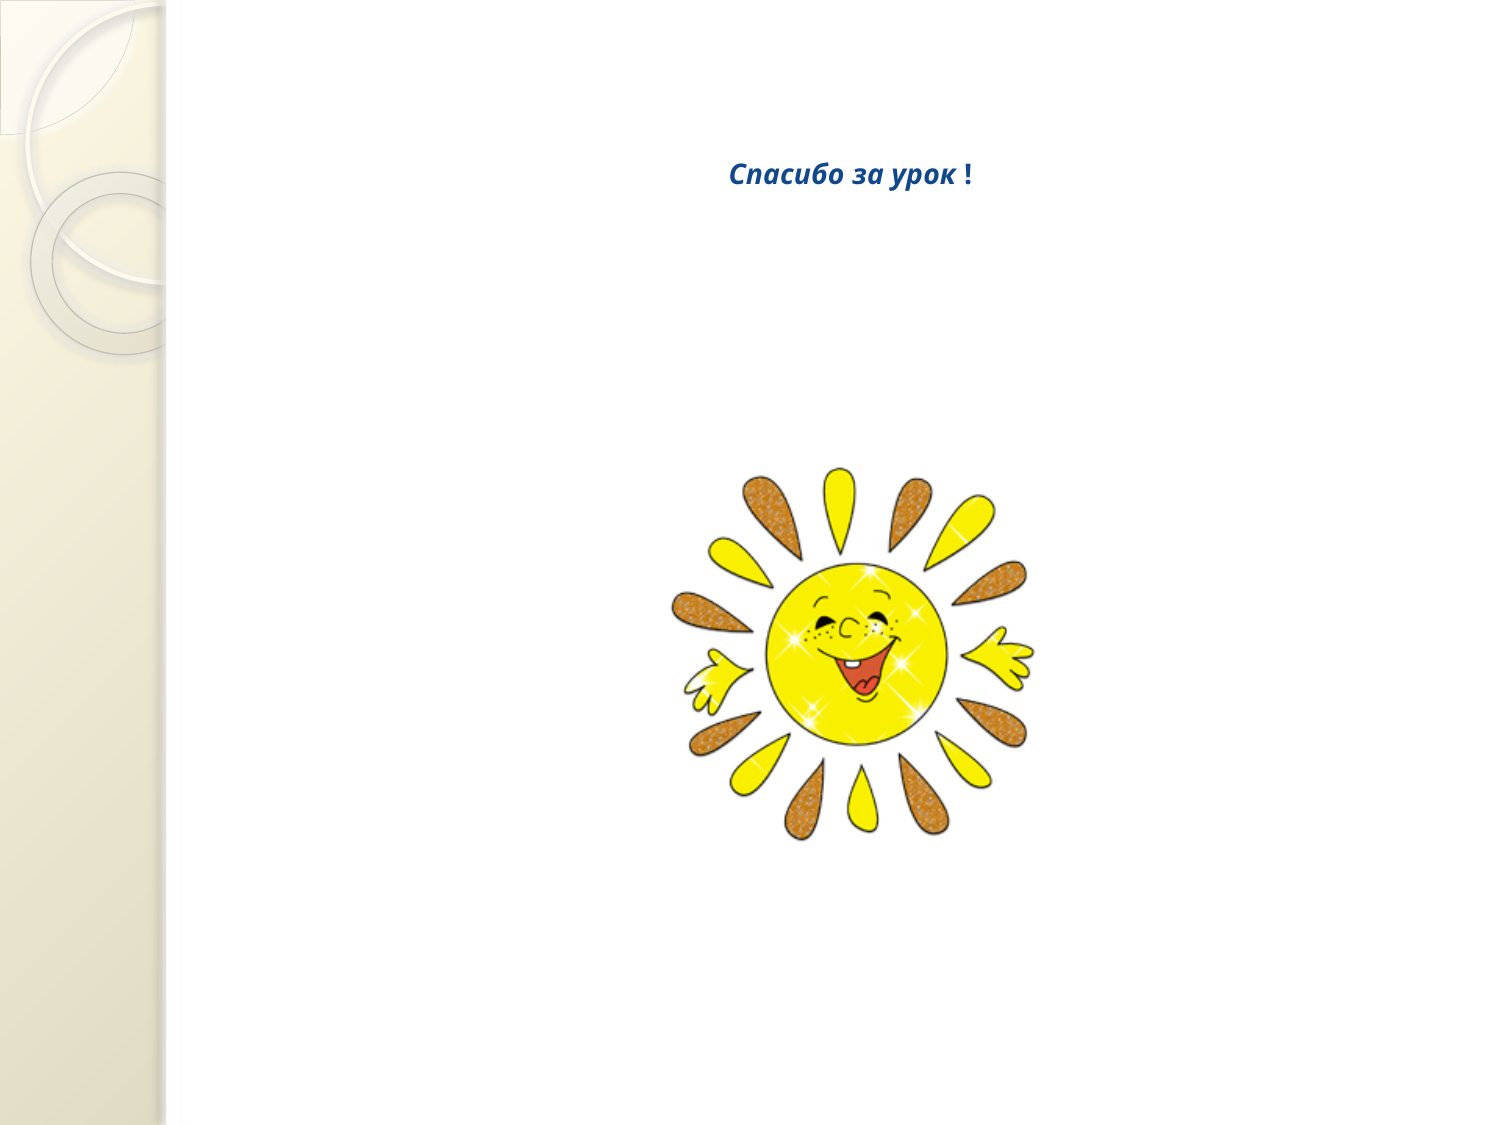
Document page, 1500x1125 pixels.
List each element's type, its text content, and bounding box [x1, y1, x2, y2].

title Спасибо за урок ! [235, 45, 1466, 233]
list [615, 395, 1086, 867]
